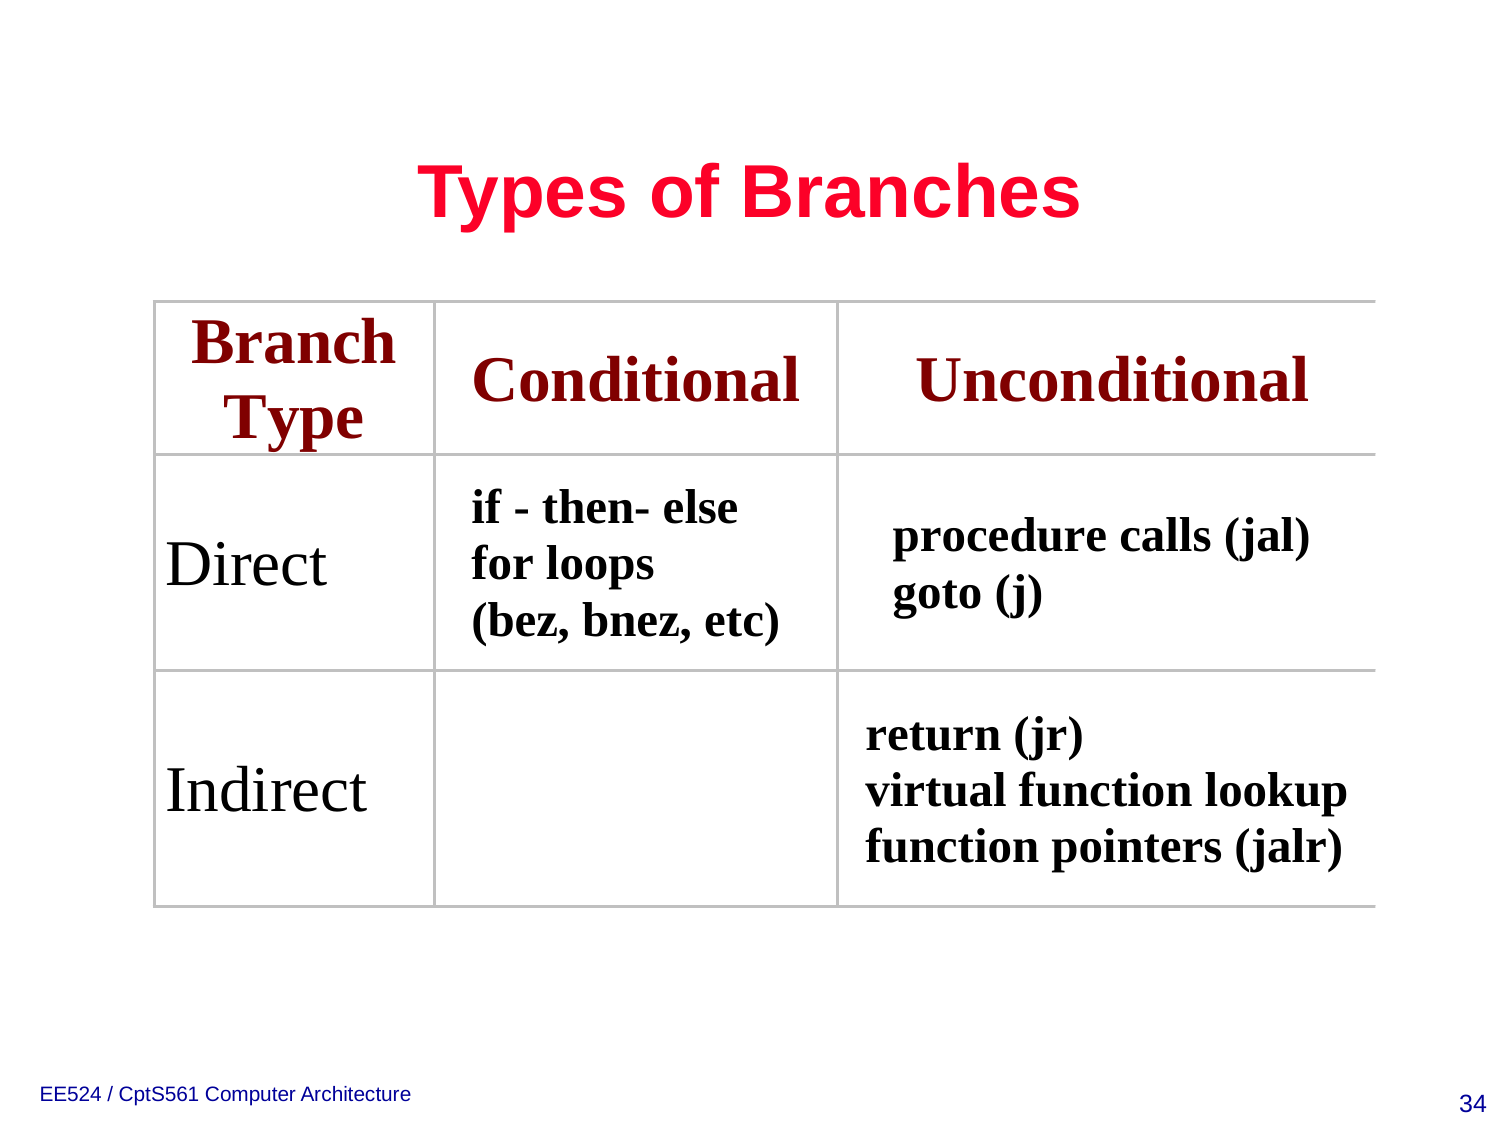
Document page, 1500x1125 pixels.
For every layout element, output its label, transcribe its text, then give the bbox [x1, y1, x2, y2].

title Types of Branches [161, 99, 1339, 288]
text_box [137, 299, 1376, 1000]
